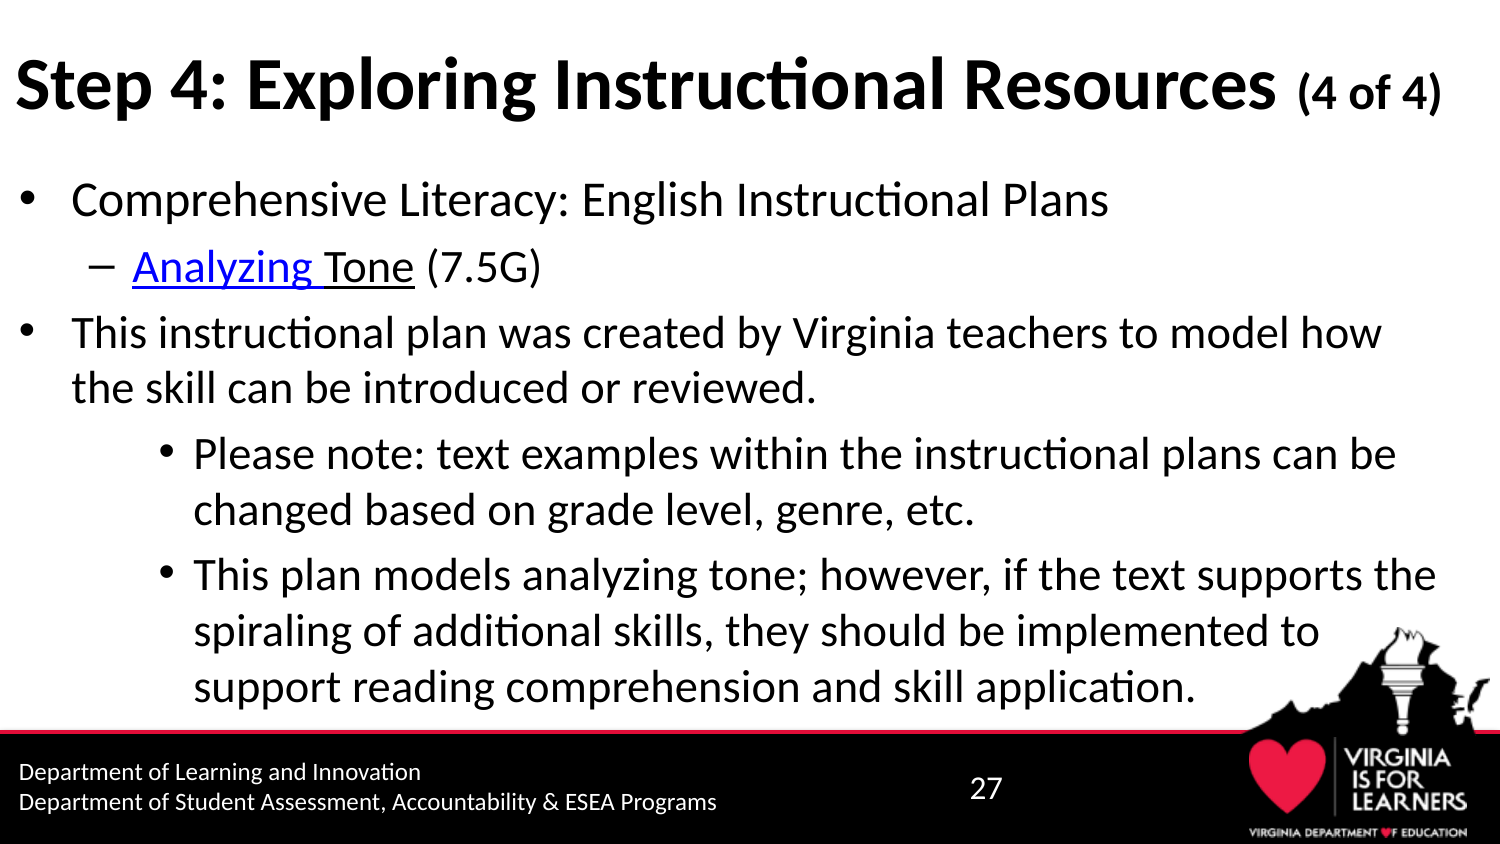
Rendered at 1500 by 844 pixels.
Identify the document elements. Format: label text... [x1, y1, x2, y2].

picture [1240, 627, 1490, 736]
title Step 4: Exploring Instructional Resources (4 of 4) [0, 0, 1500, 160]
list Comprehensive Literacy: English Instructional Plans Analyzing Tone (7.5G) This instructional plan was created by Virginia teachers to model how the skill can be introduced or reviewed. Please note: text examples within the instructional plans can be changed based on grade level, genre, etc. This plan models analyzing tone; however, if the text supports the spiraling of additional skills, they should be implemented to support reading comprehension and skill application. [4, 159, 1469, 722]
picture [1249, 737, 1467, 838]
